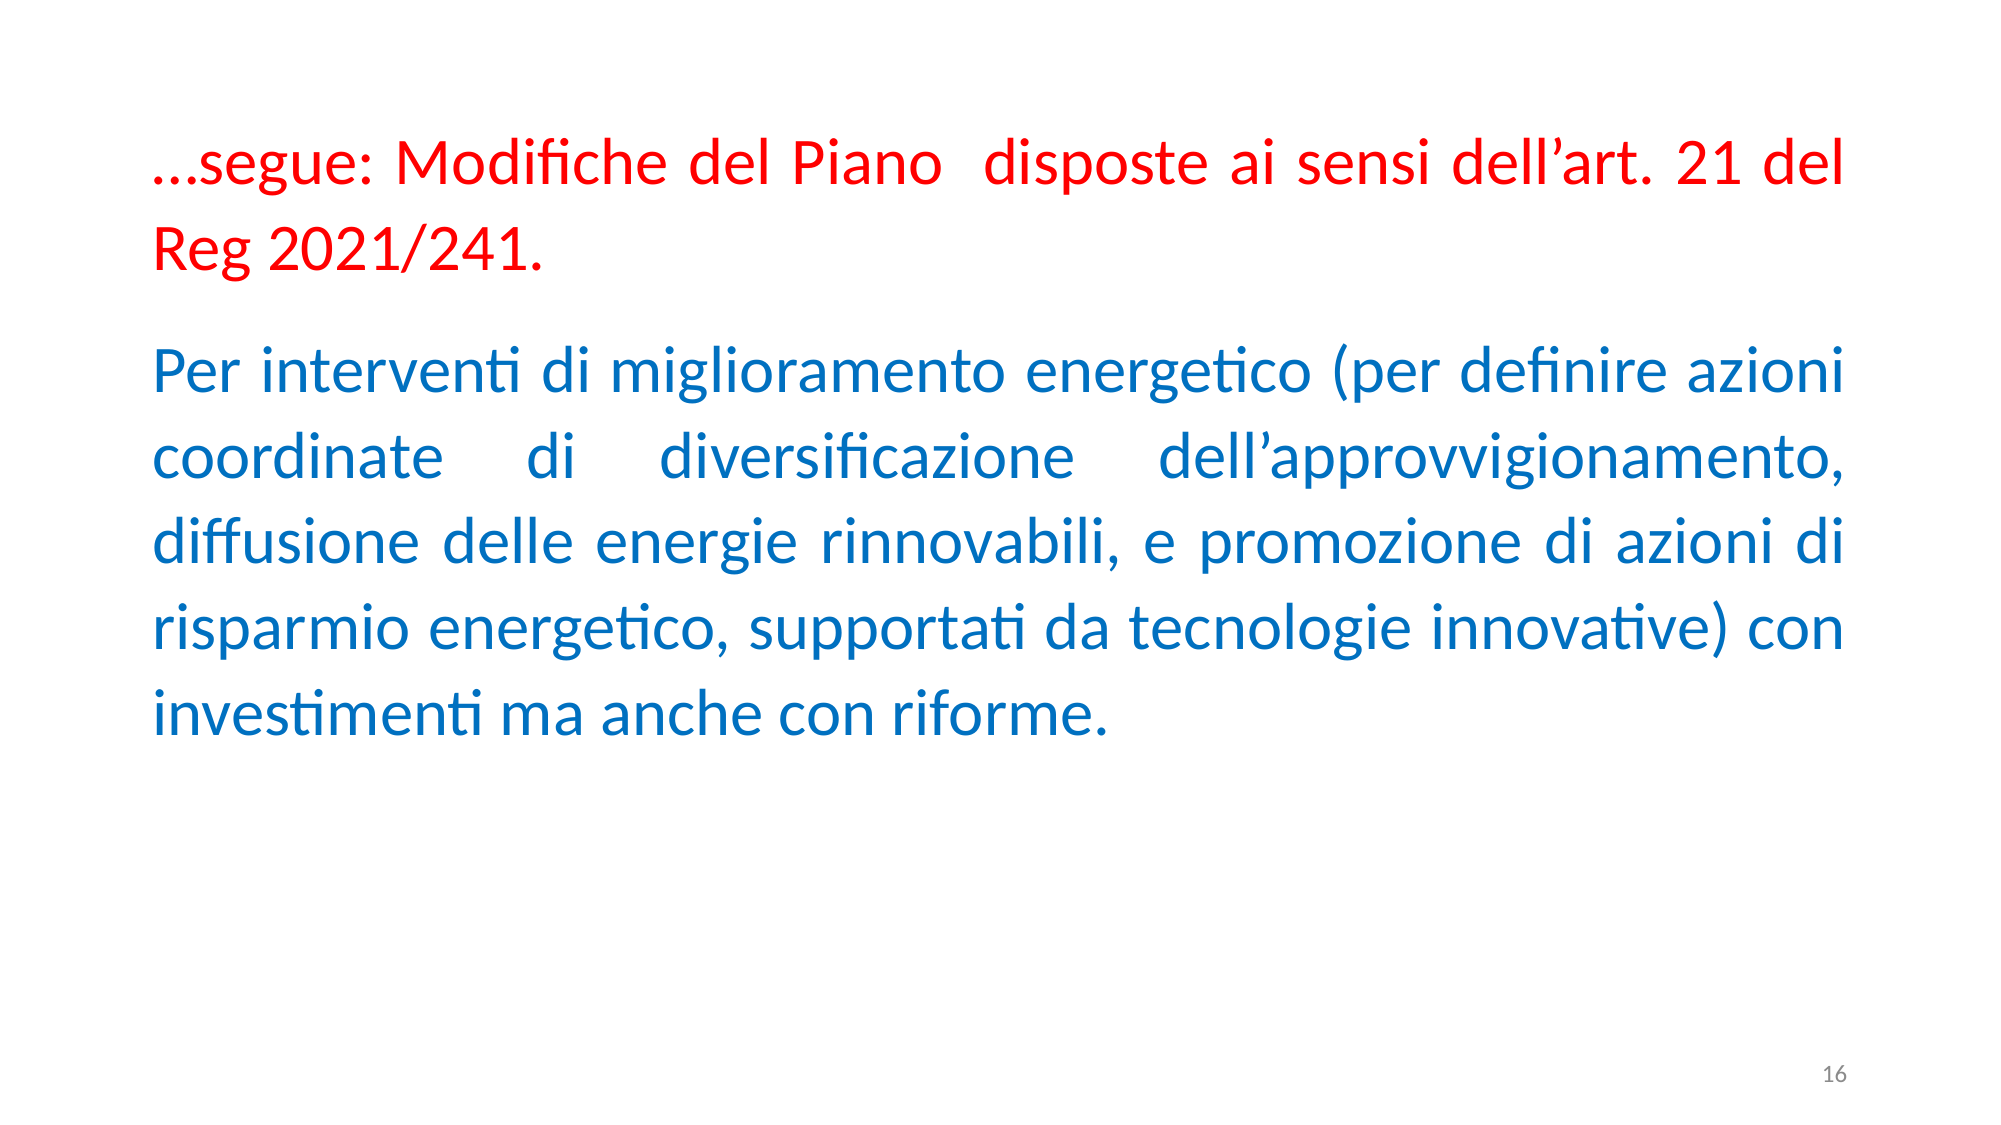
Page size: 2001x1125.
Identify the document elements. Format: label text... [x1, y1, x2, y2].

slide_number 16 [1412, 1042, 1863, 1103]
list …segue: Modifiche del Piano disposte ai sensi dell’art. 21 del Reg 2021/241. Per interventi di miglioramento energetico (per definire azioni coordinate di diversificazione dell’approvvigionamento, diffusione delle energie rinnovabili, e promozione di azioni di risparmio energetico, supportati da tecnologie innovative) con investimenti ma anche con riforme. [137, 104, 1863, 955]
